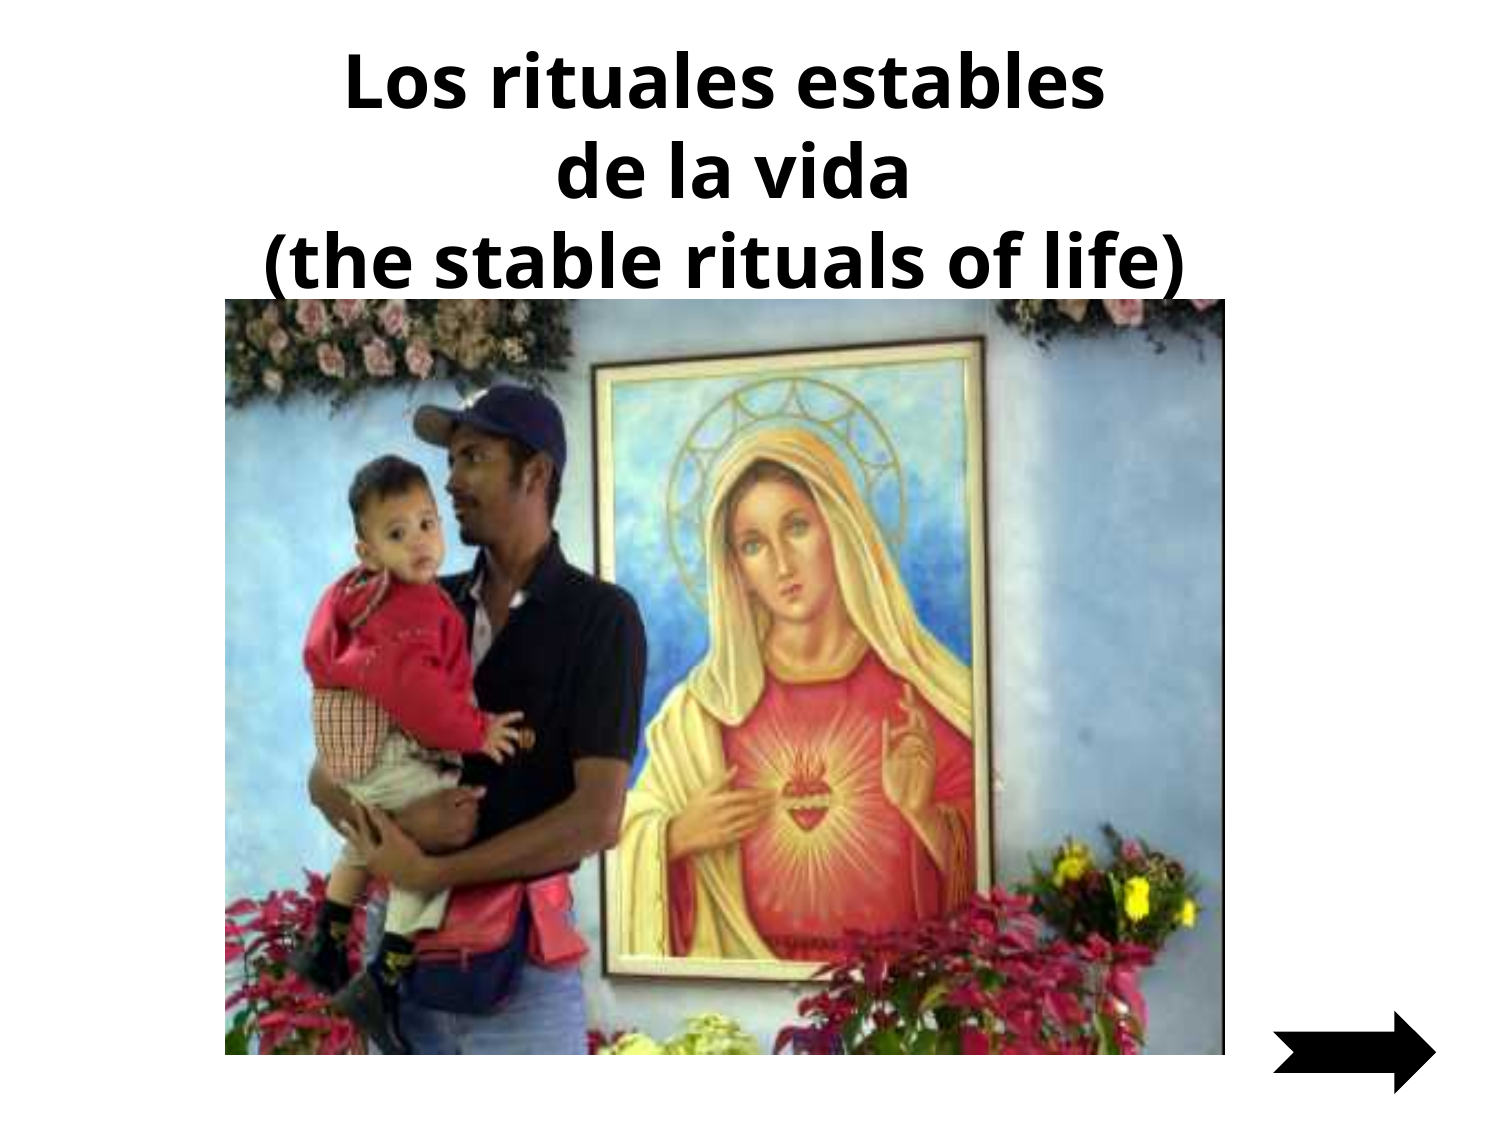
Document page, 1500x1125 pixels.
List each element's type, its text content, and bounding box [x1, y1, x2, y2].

picture [224, 299, 1226, 1055]
text_box [1274, 1012, 1436, 1093]
title Los rituales estables de la vida (the stable rituals of life) [0, 50, 1450, 288]
